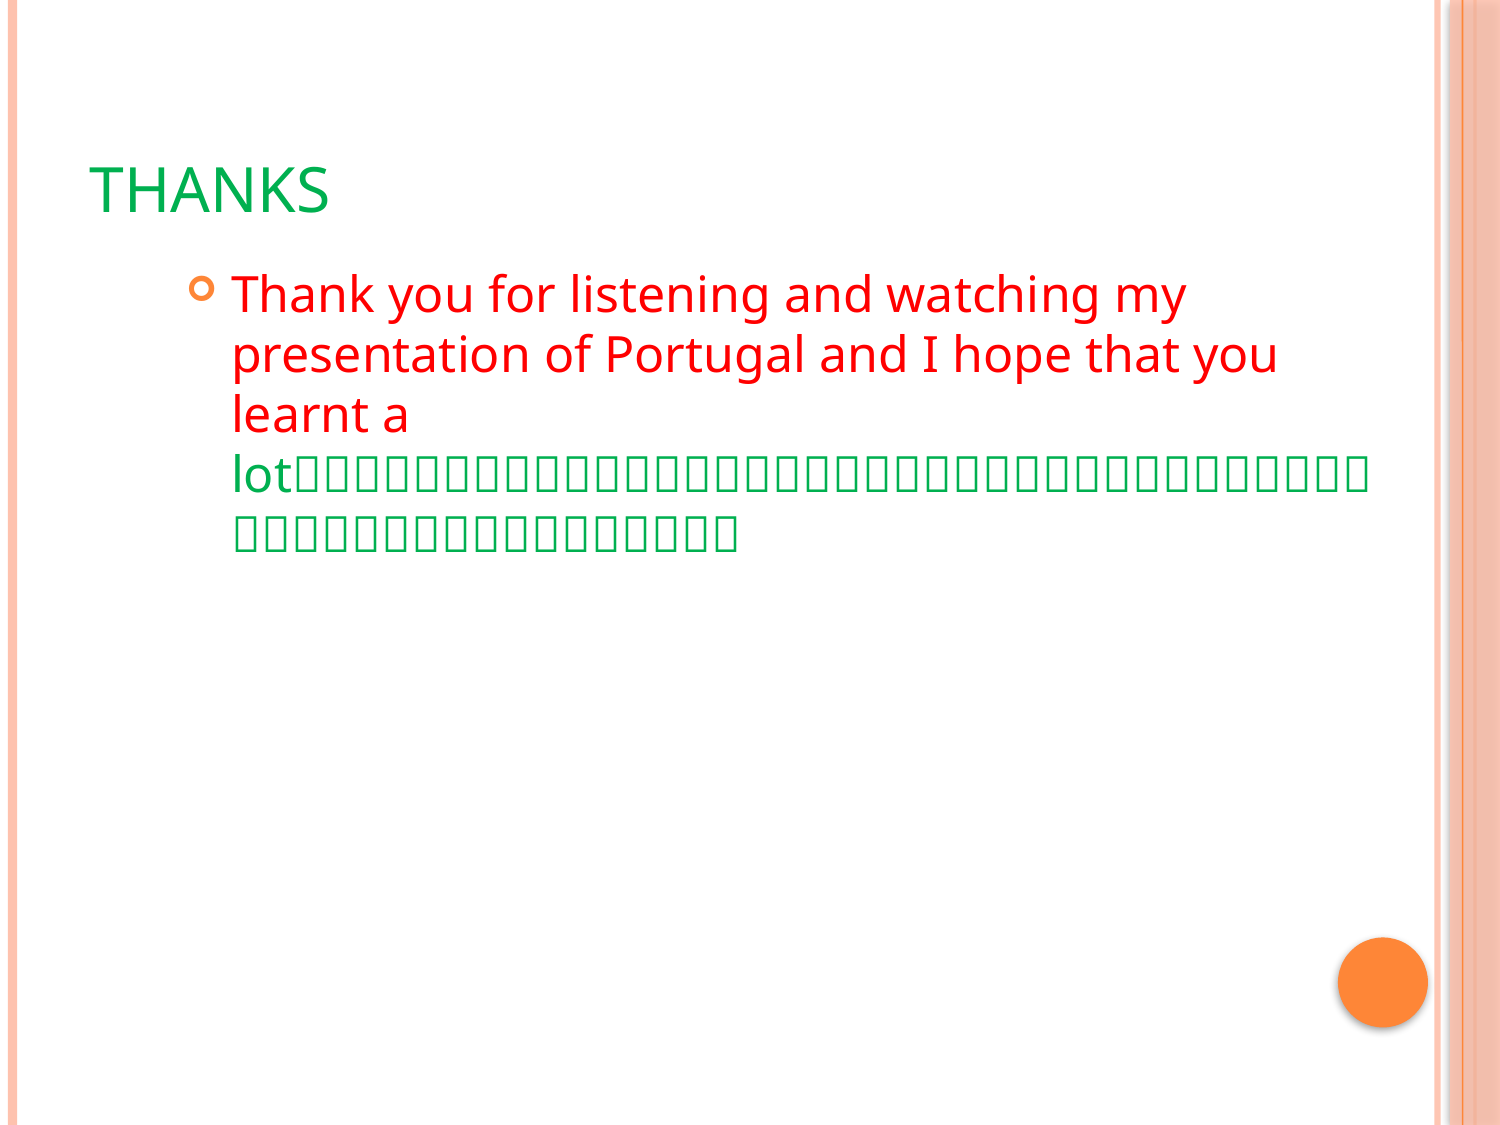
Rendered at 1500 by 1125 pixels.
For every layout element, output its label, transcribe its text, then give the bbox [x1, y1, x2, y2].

title Thanks [75, 45, 1300, 233]
list Thank you for listening and watching my presentation of Portugal and I hope that you learnt a lot [171, 255, 1397, 1055]
